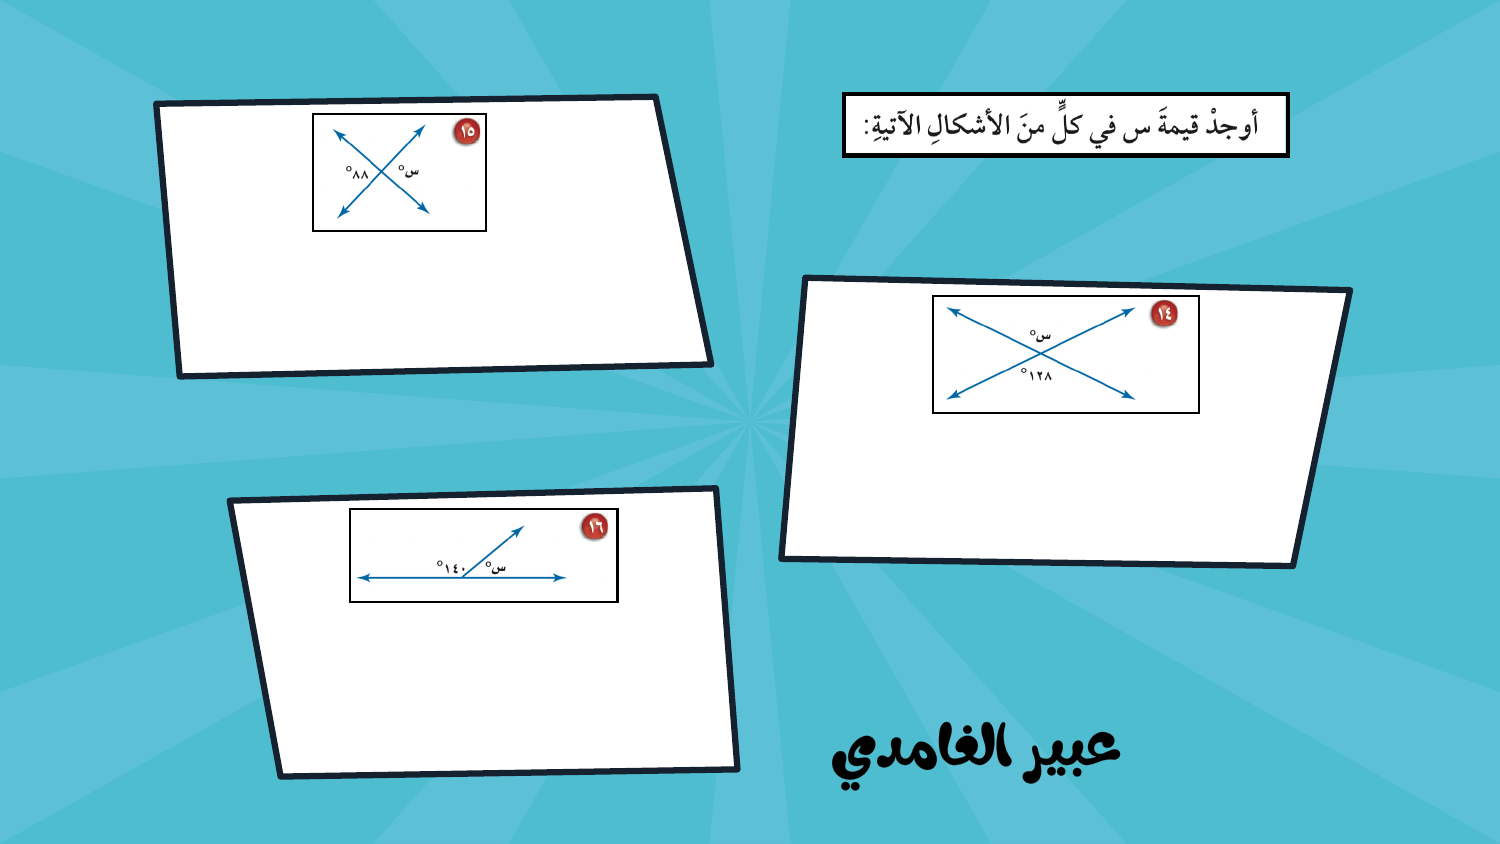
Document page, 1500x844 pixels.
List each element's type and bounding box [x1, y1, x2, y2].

picture [933, 296, 1198, 413]
picture [808, 673, 1148, 844]
text_box [781, 277, 1351, 567]
picture [313, 114, 485, 230]
text_box [156, 96, 712, 377]
picture [350, 510, 617, 601]
text_box [229, 488, 738, 777]
picture [845, 96, 1286, 154]
